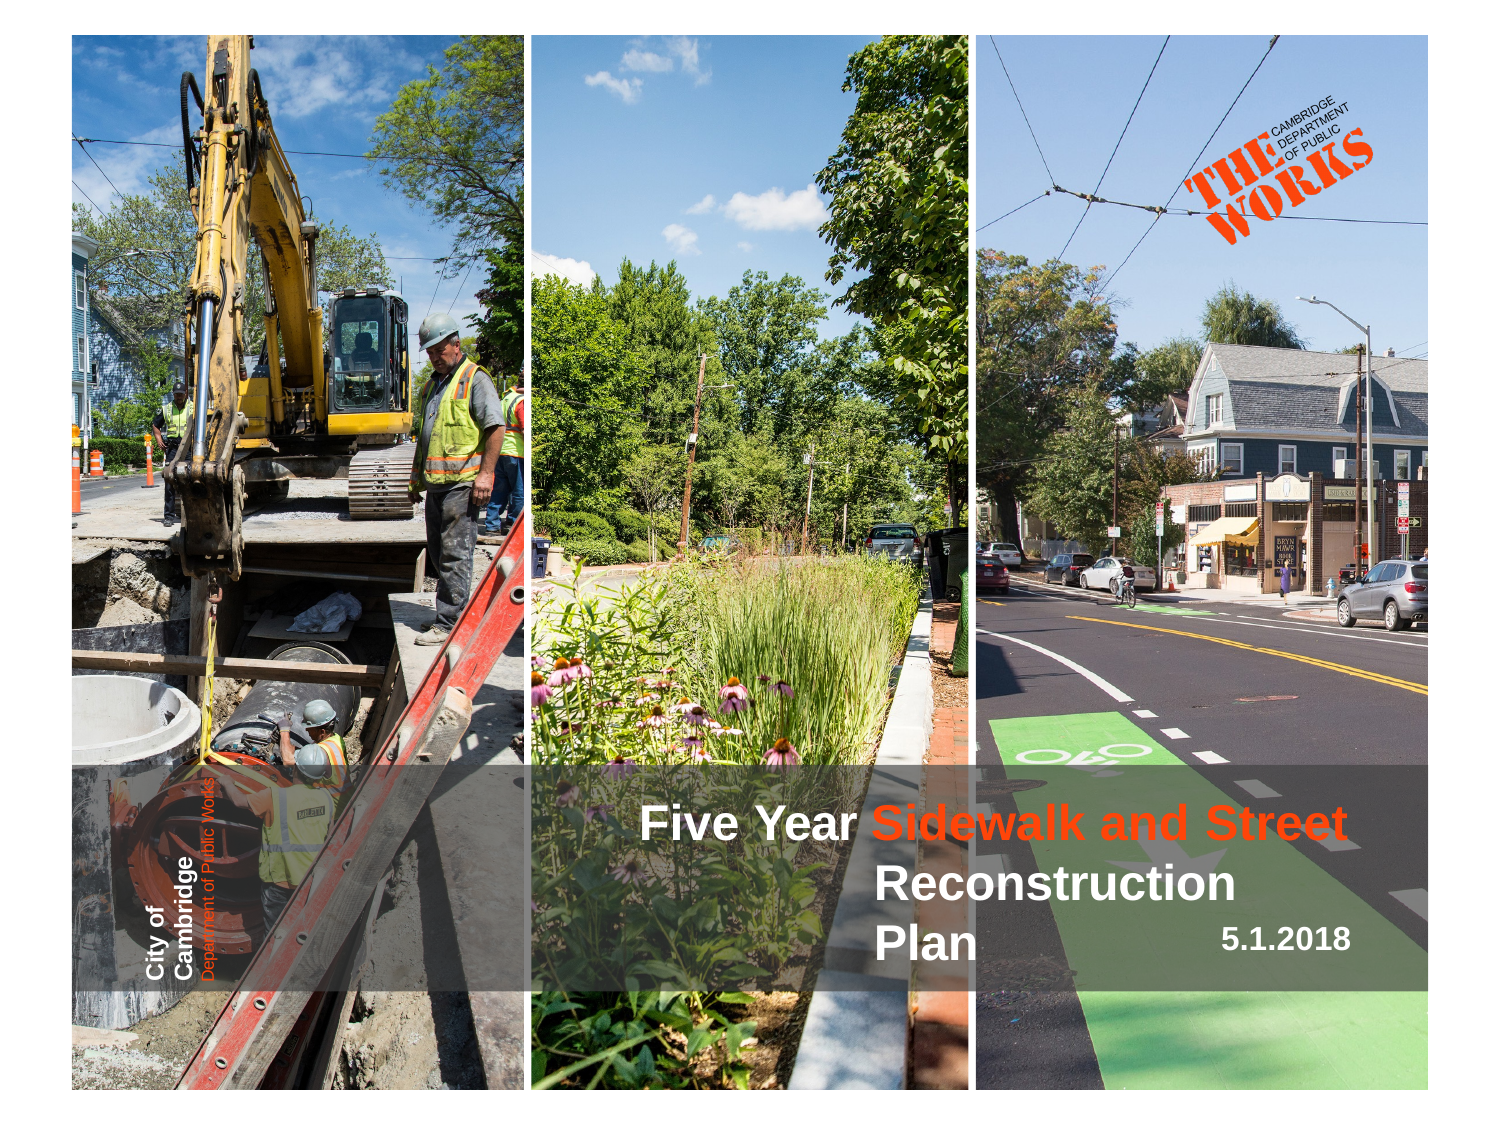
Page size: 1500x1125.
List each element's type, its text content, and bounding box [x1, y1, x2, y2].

text_box [975, 992, 1428, 1090]
text_box 5.1.2018 [1219, 915, 1354, 957]
text_box [71, 35, 524, 1090]
text_box [531, 992, 969, 1090]
text_box [72, 764, 1429, 992]
text_box [531, 35, 969, 764]
text_box City of Cambridge Department of Public Works [140, 774, 191, 985]
text_box Five Year Sidewalk and Street Reconstruction Plan [637, 788, 1356, 971]
text_box [1158, 91, 1398, 247]
text_box [975, 35, 1428, 764]
